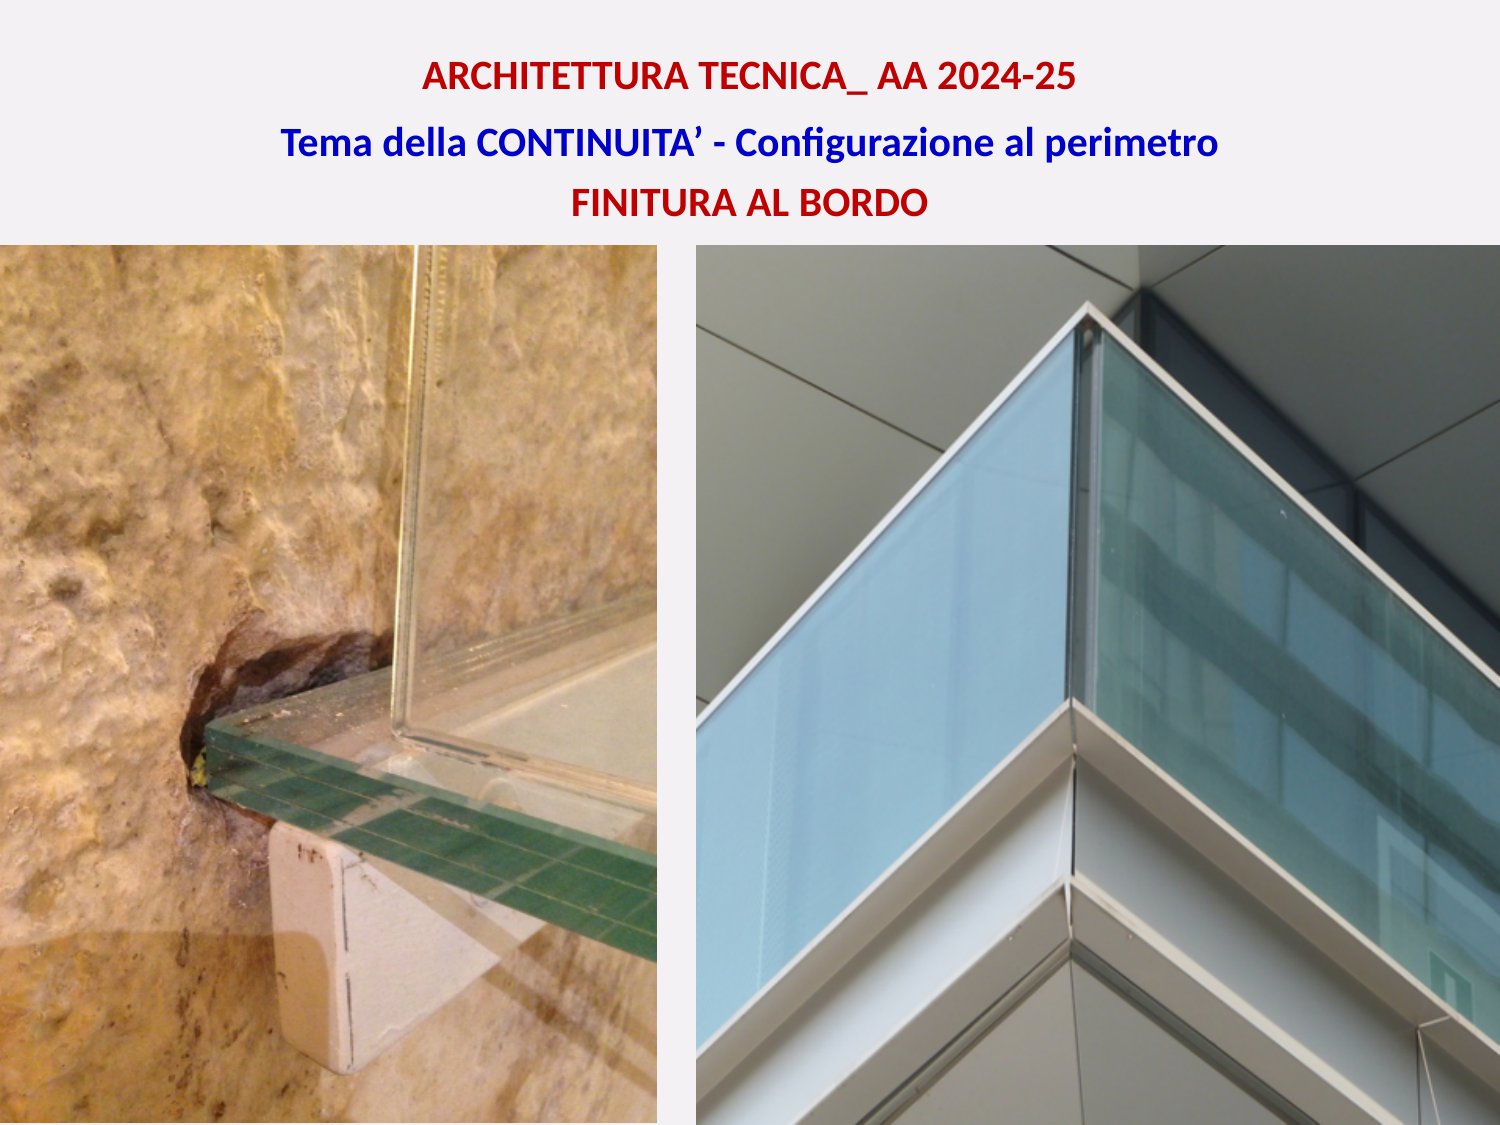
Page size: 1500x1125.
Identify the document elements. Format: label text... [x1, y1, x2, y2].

picture [0, 245, 658, 1124]
picture [695, 245, 1500, 1125]
text_box ARCHITETTURA TECNICA_ AA 2024-25 [0, 30, 1500, 121]
text_box Tema della CONTINUITA’ - Configurazione al perimetro FINITURA AL BORDO [153, 121, 1347, 233]
